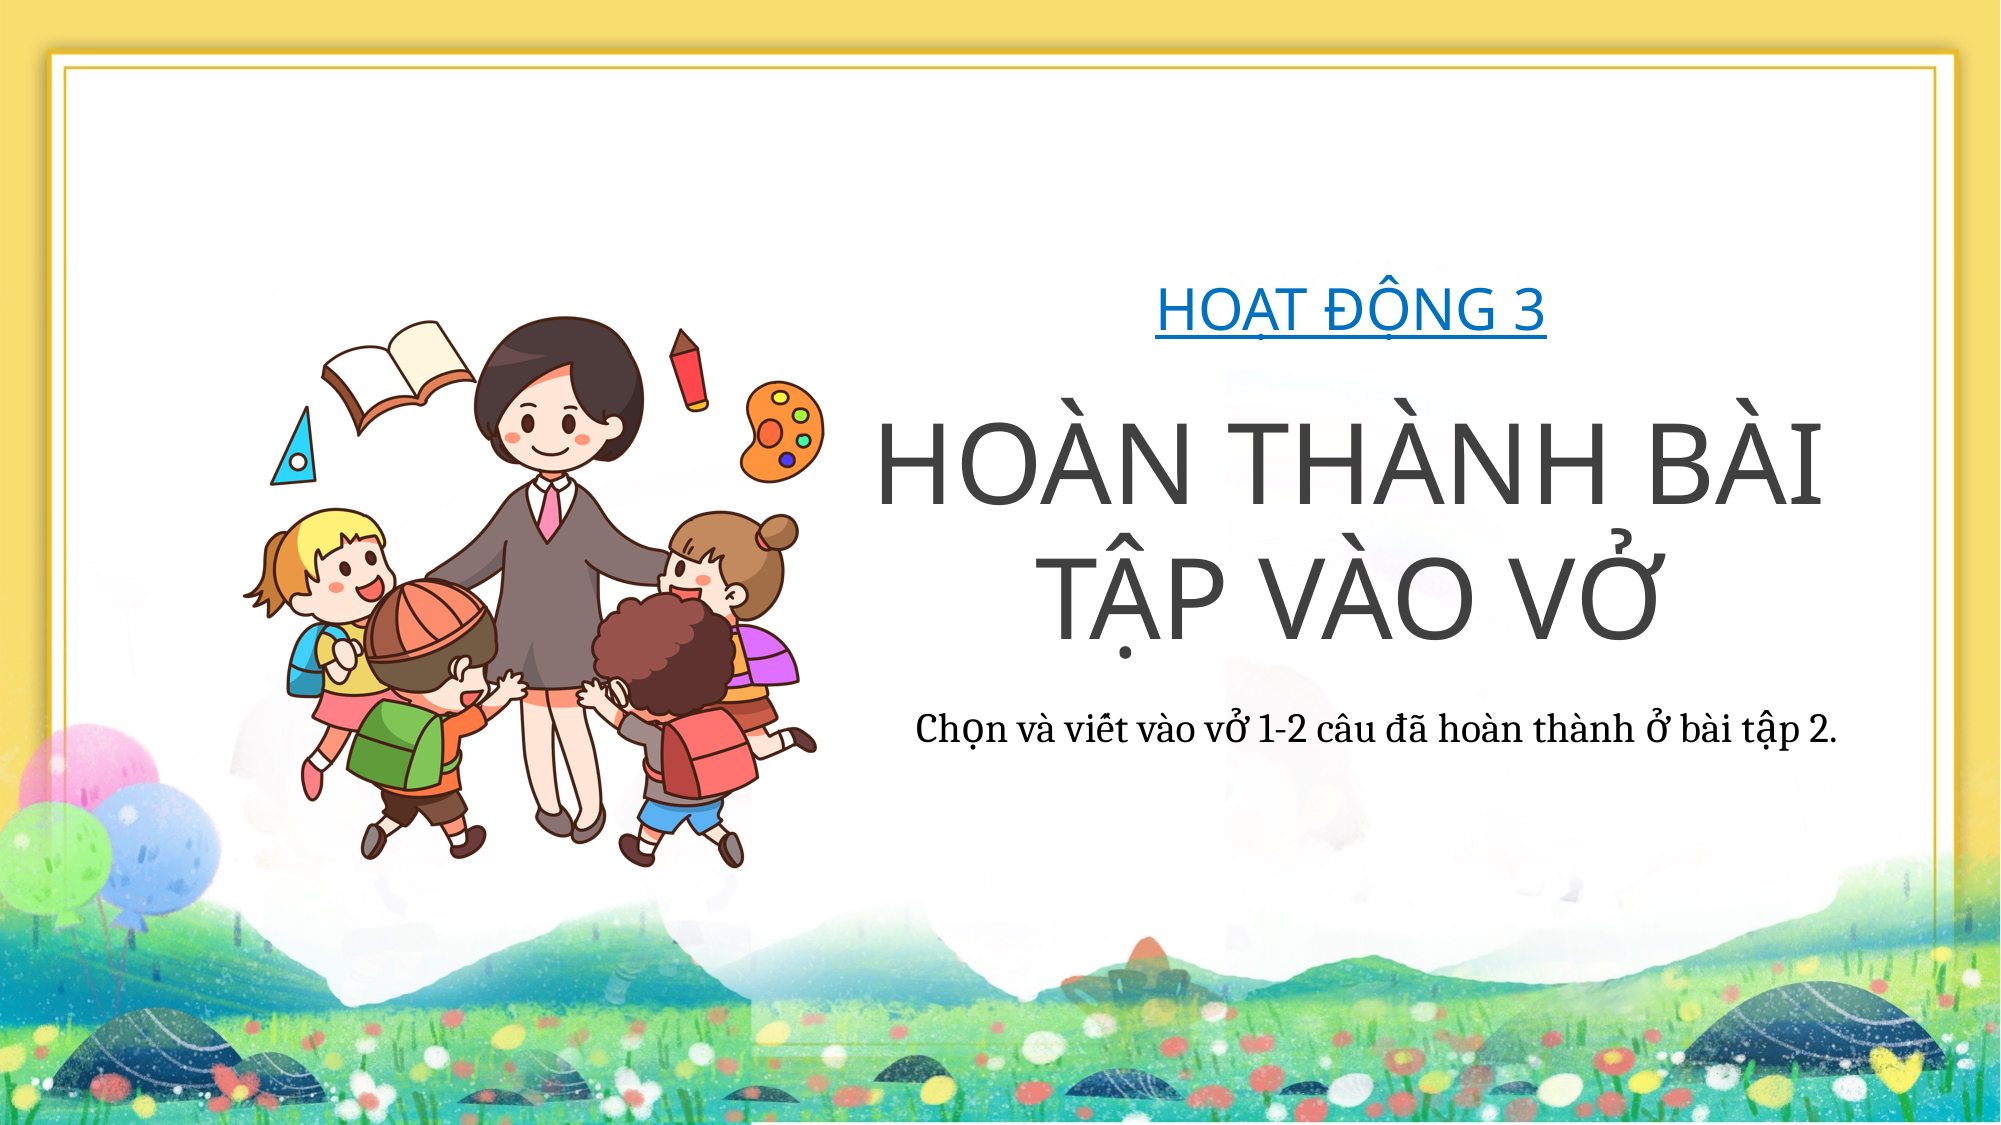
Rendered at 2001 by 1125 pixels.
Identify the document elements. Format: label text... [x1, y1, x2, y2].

text_box HOẠT ĐỘNG 3 [1028, 264, 1674, 350]
picture [0, 0, 2001, 1125]
text_box HOÀN THÀNH BÀI TẬP VÀO VỞ [915, 384, 1928, 670]
text_box Chọn và viết vào vở 1-2 câu đã hoàn thành ở bài tập 2. [915, 693, 1892, 804]
